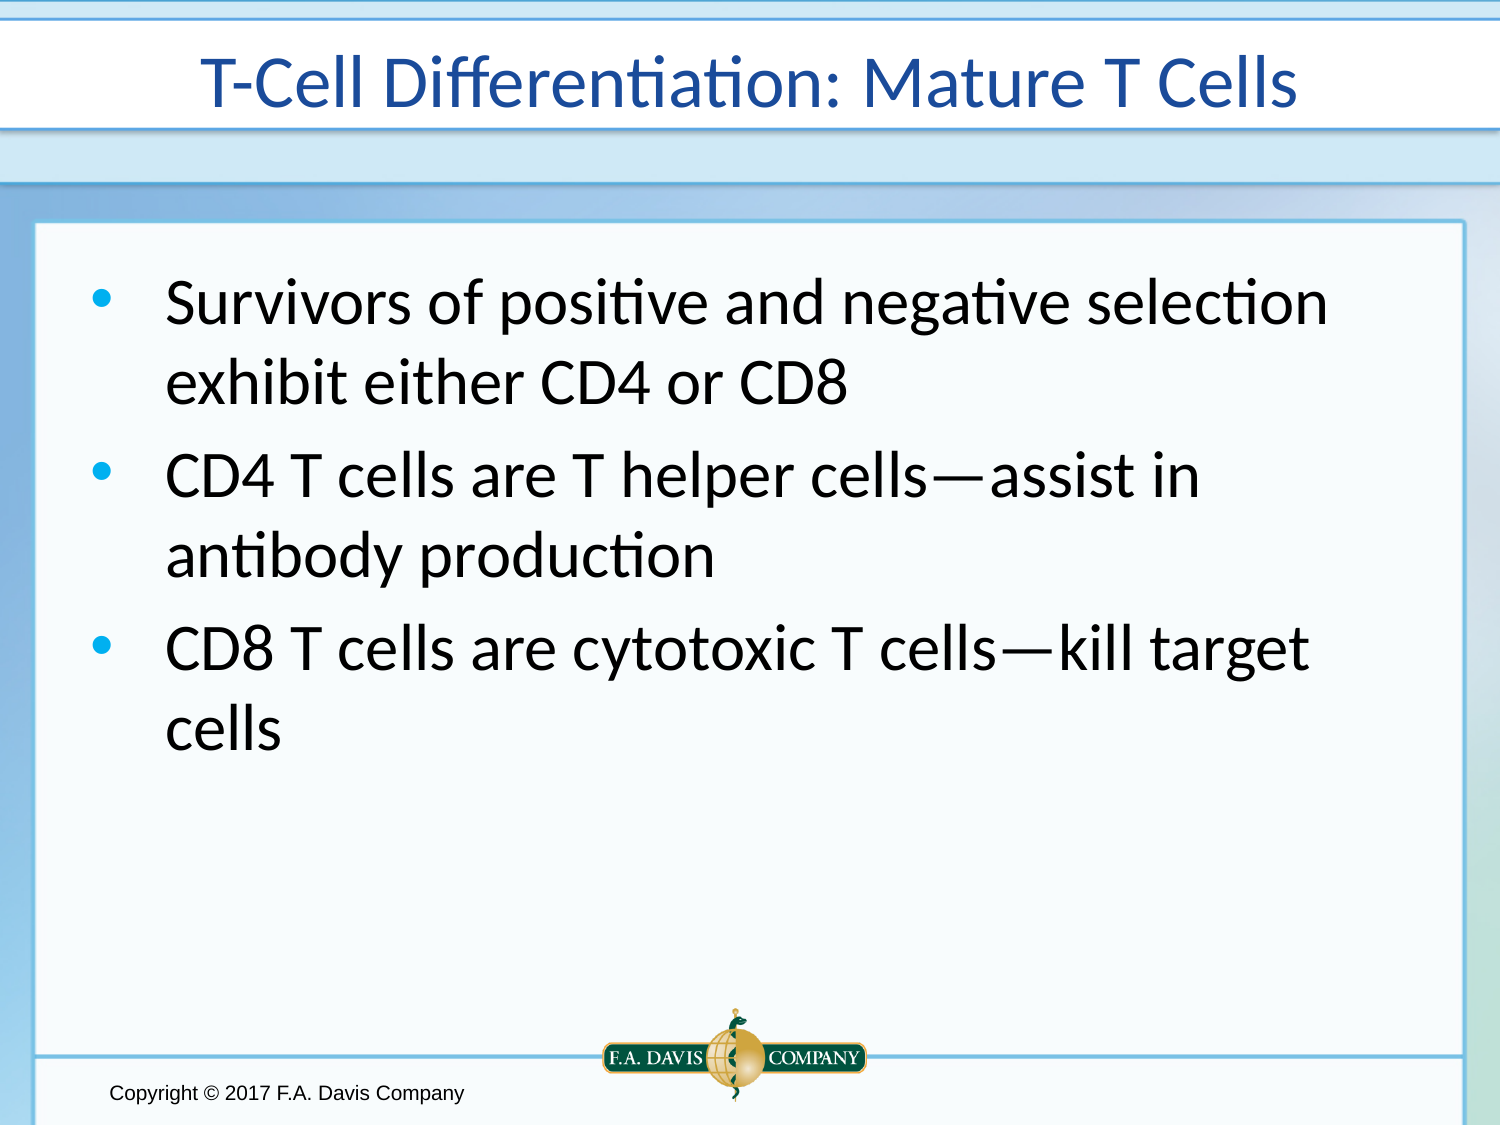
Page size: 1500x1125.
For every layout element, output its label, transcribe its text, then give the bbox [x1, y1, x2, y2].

title T-Cell Differentiation: Mature T Cells [0, 21, 1500, 135]
list Survivors of positive and negative selection exhibit either CD4 or CD8 CD4 T cells are T helper cells—assist in antibody production CD8 T cells are cytotoxic T cells—kill target cells [75, 249, 1425, 1005]
picture [0, 135, 1500, 1125]
picture [0, 0, 1500, 21]
